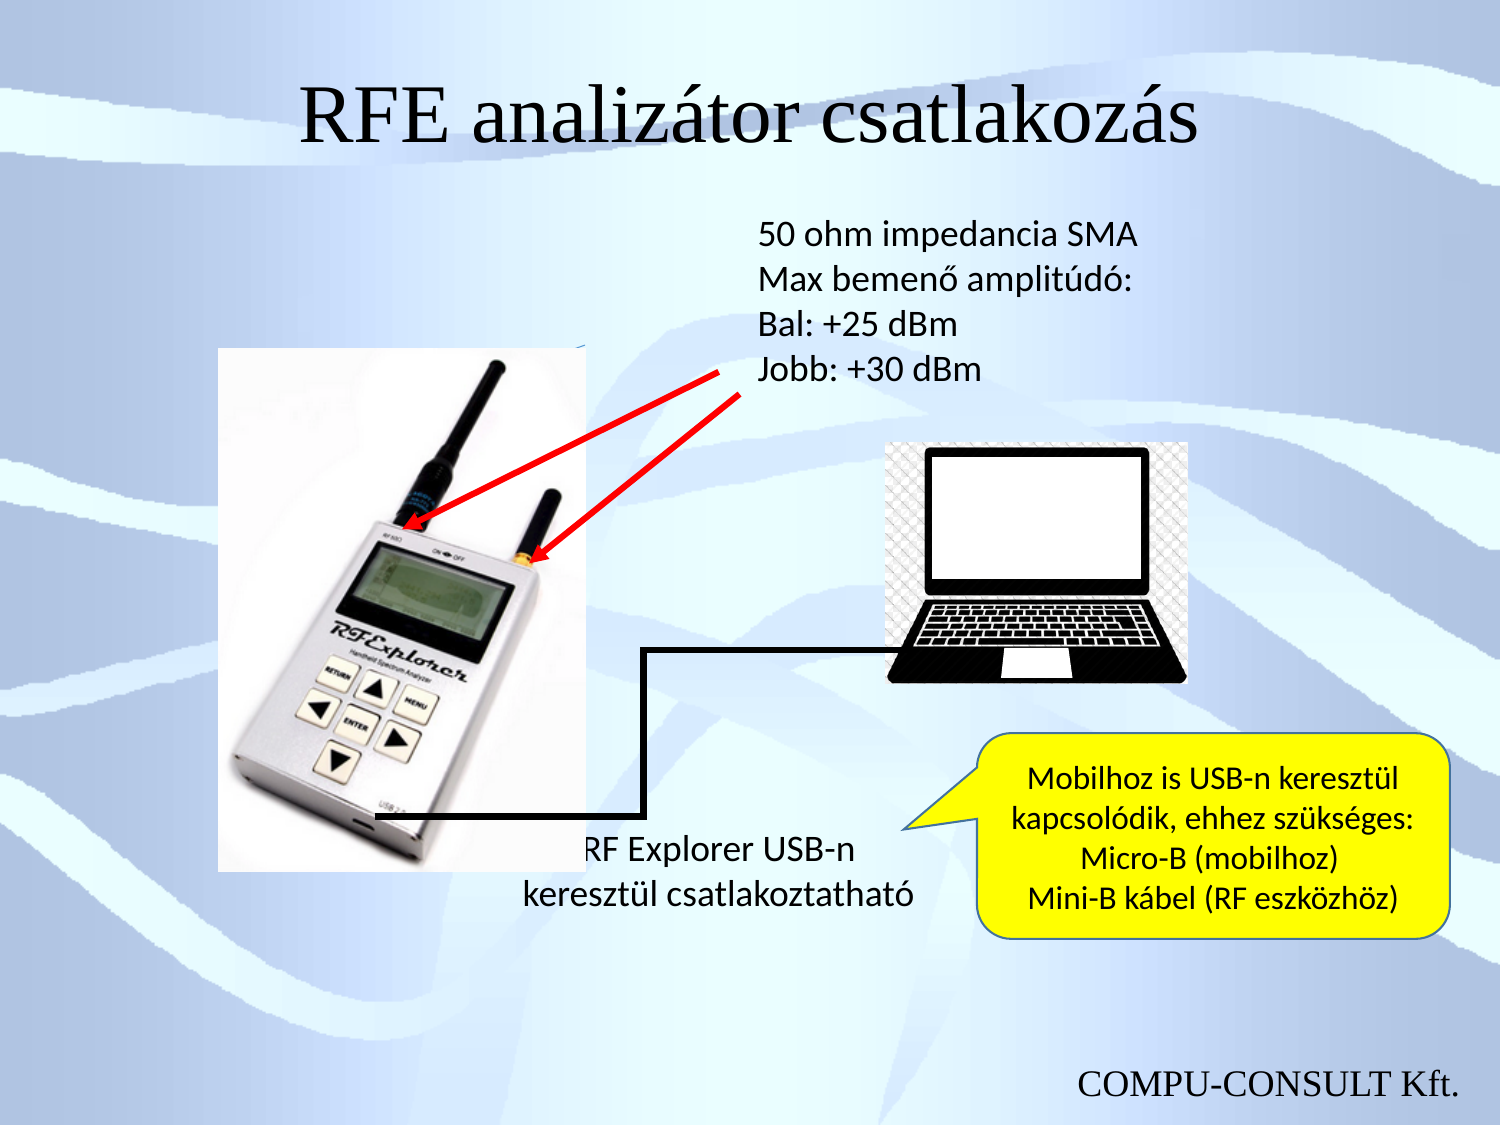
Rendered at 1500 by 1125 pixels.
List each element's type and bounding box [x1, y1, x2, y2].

picture [0, 0, 1500, 1125]
text_box [402, 371, 719, 530]
text_box [529, 393, 740, 564]
text_box [374, 649, 913, 817]
